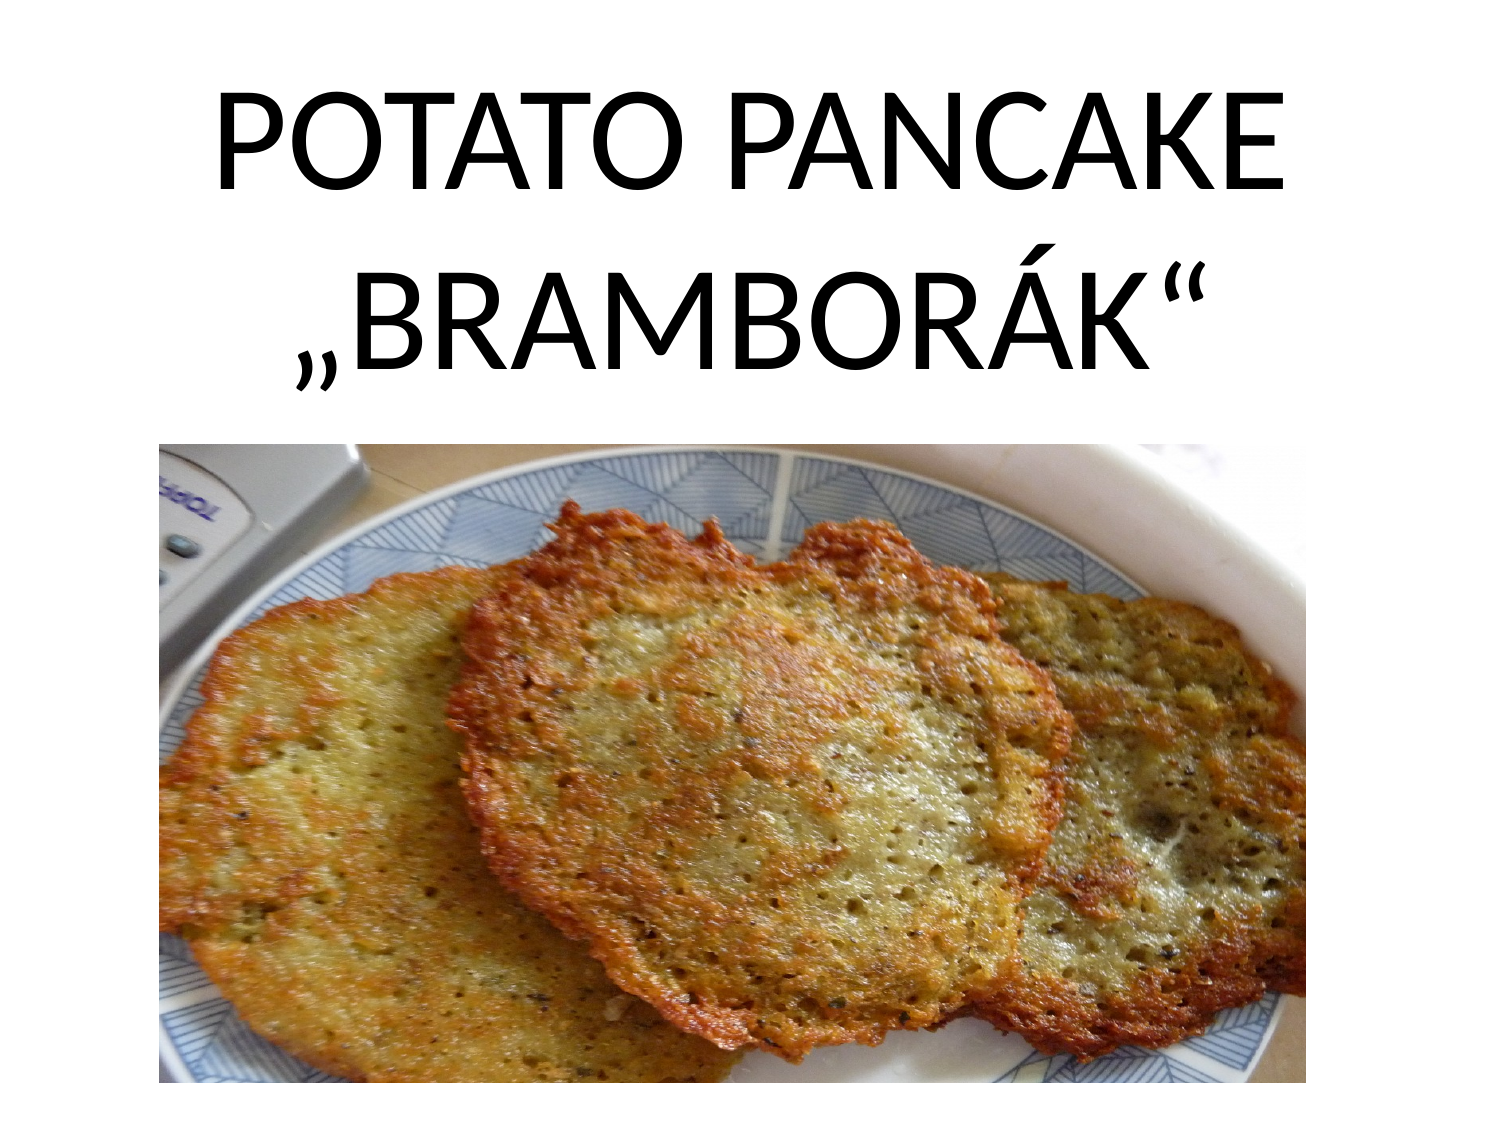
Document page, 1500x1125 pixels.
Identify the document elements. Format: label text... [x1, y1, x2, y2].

title POTATO PANCAKE „BRAMBORÁK“ [112, 30, 1388, 409]
picture [159, 444, 1306, 1083]
